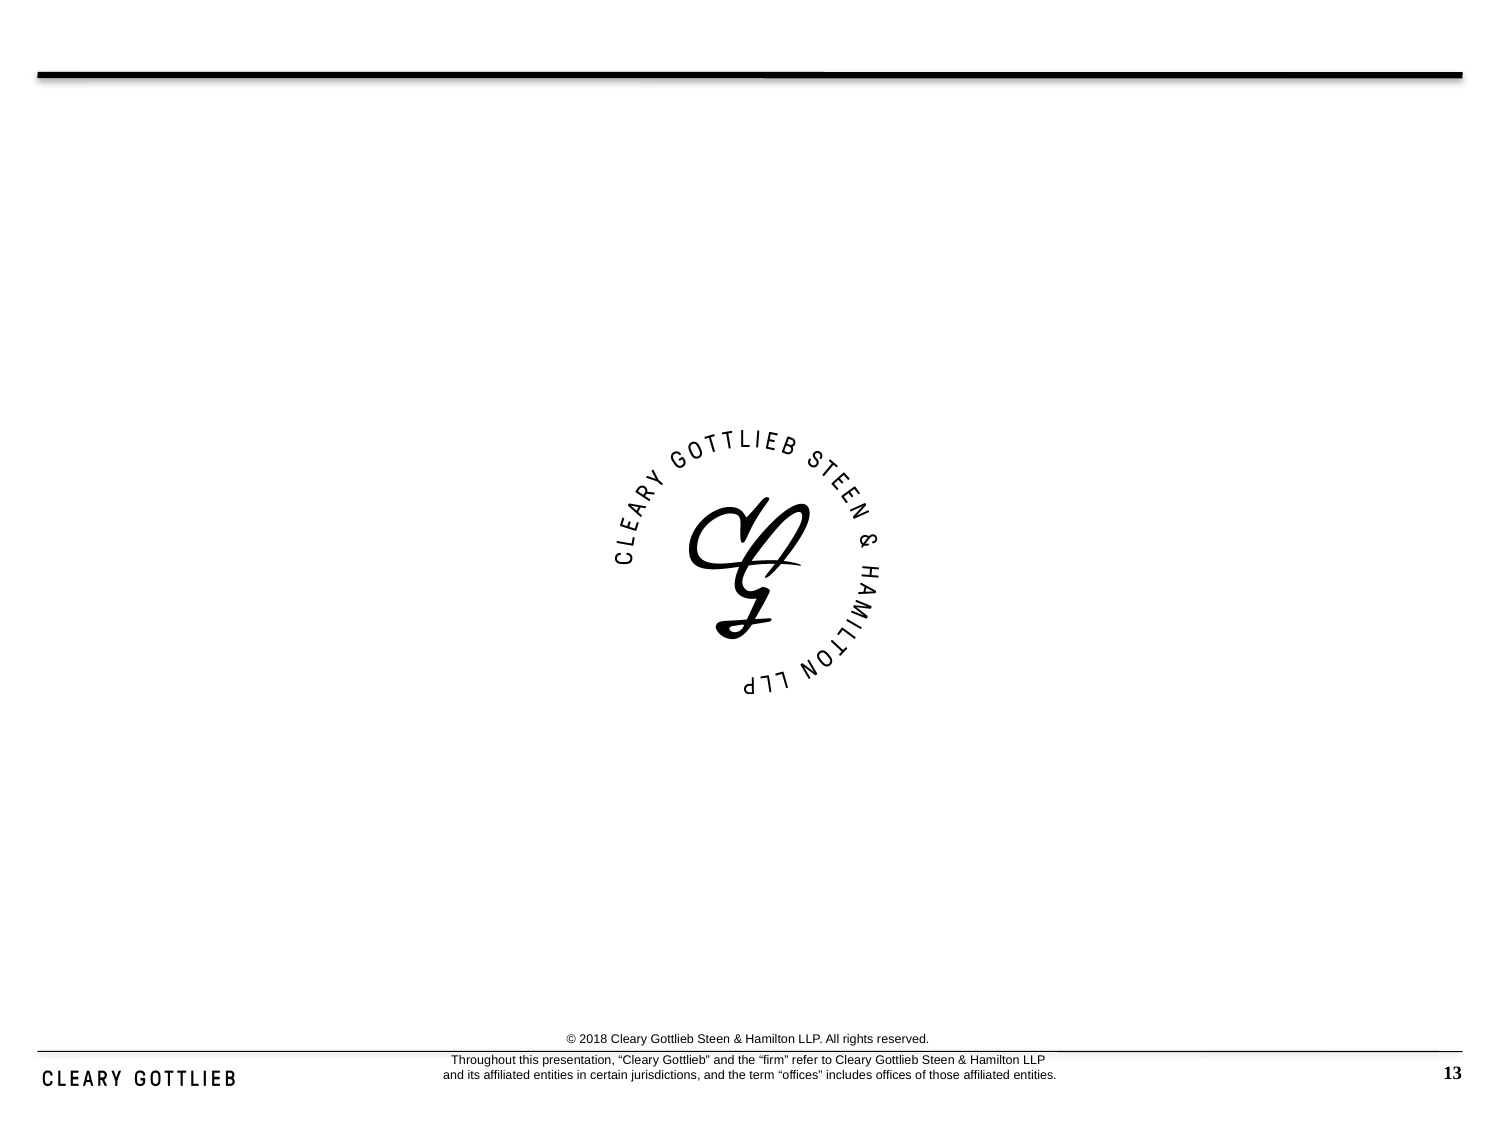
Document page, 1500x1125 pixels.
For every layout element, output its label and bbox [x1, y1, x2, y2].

picture [37, 1066, 241, 1090]
